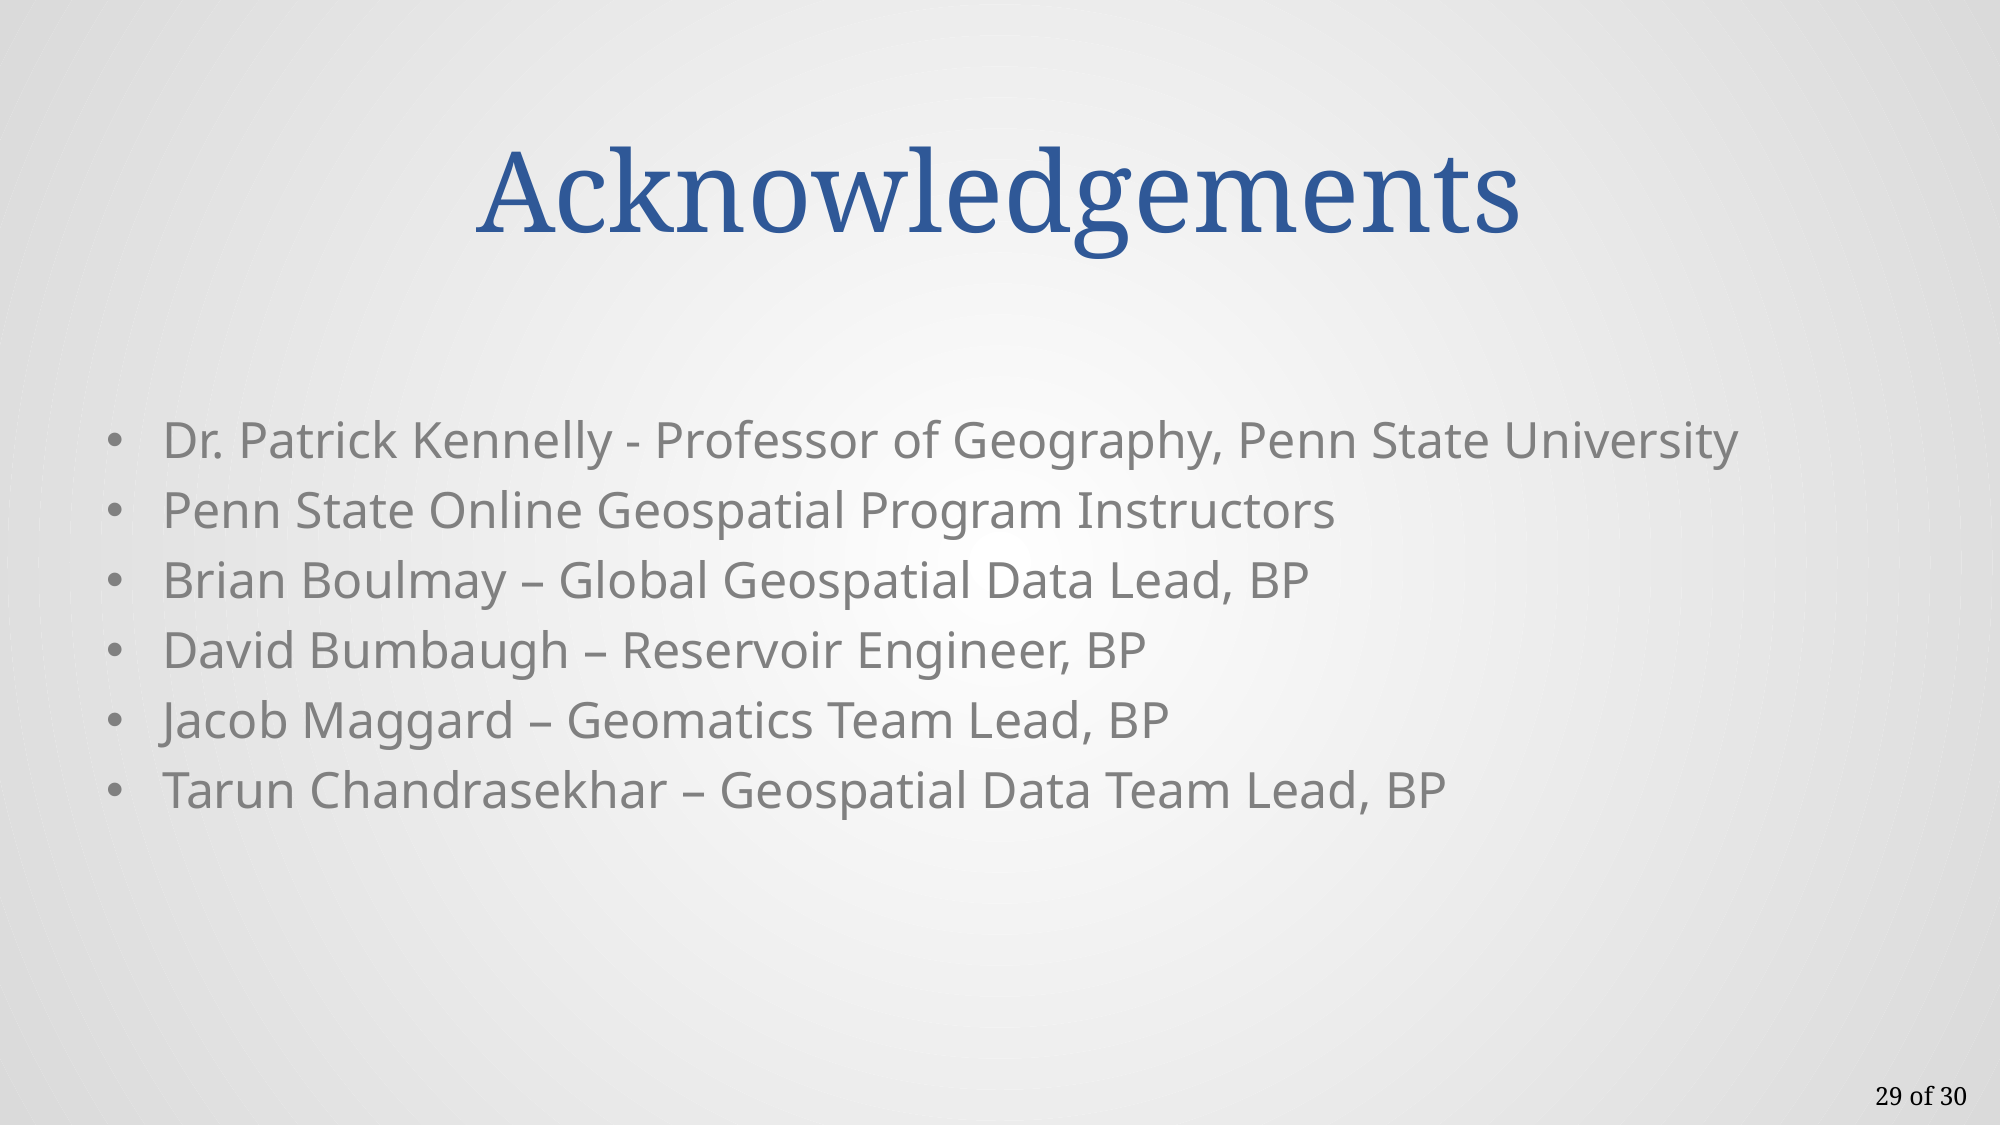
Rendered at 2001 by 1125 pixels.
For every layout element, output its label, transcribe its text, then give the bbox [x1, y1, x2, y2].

list Dr. Patrick Kennelly - Professor of Geography, Penn State University Penn State Online Geospatial Program Instructors Brian Boulmay – Global Geospatial Data Lead, BP David Bumbaugh – Reservoir Engineer, BP Jacob Maggard – Geomatics Team Lead, BP Tarun Chandrasekhar – Geospatial Data Team Lead, BP [91, 401, 1892, 931]
title Acknowledgements [99, 0, 1900, 263]
